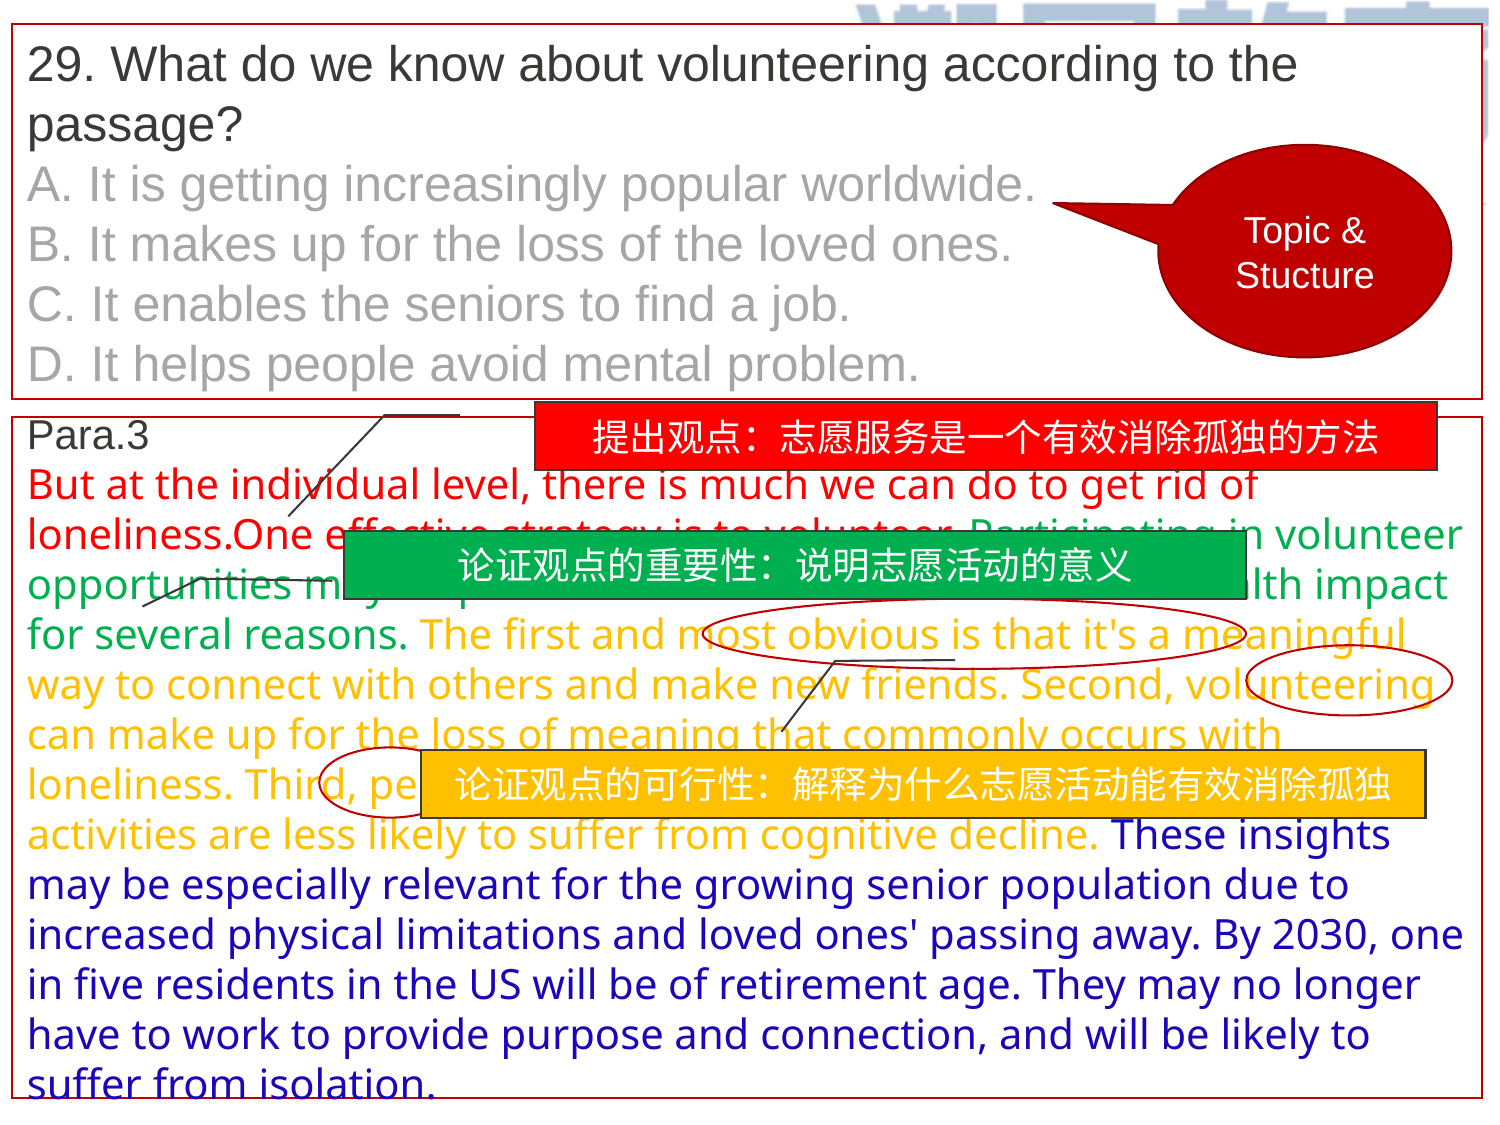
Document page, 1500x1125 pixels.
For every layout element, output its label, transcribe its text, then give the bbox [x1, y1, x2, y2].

text_box 论证观点的可行性：解释为什么志愿活动能有效消除孤独 [780, 659, 956, 733]
text_box [1245, 644, 1454, 717]
text_box Para.3 But at the individual level, there is much we can do to get rid of loneliness.One effective strategy is to volunteer. Participating in volunteer opportunities may help decrease loneliness and its related health impact for several reasons. The first and most obvious is that it's a meaningful way to connect with others and make new friends. Second, volunteering can make up for the loss of meaning that commonly occurs with loneliness. Third, people who regularly engage in mentally stimulating activities are less likely to suffer from cognitive decline. These insights may be especially relevant for the growing senior population due to increased physical limitations and loved ones' passing away. By 2030, one in five residents in the US will be of retirement age. They may no longer have to work to provide purpose and connection, and will be likely to suffer from isolation. [11, 416, 1483, 1099]
text_box 提出观点：志愿服务是一个有效消除孤独的方法 [287, 414, 460, 518]
text_box 29. What do we know about volunteering according to the passage? A. It is getting increasingly popular worldwide. B. It makes up for the loss of the loved ones. C. It enables the seniors to find a job. D. It helps people avoid mental problem. [11, 23, 1483, 400]
text_box 论证观点的可行性：解释为什么志愿活动能有效消除孤独 [420, 749, 1427, 819]
text_box 提出观点：志愿服务是一个有效消除孤独的方法 [534, 401, 1438, 471]
picture [852, 0, 1489, 205]
text_box 论证观点的重要性：说明志愿活动的意义 [343, 530, 1247, 600]
text_box [318, 746, 420, 819]
text_box 论证观点的重要性：说明志愿活动的意义 [141, 577, 333, 608]
text_box [701, 600, 1248, 670]
text_box Topic & Stucture [1052, 143, 1453, 359]
